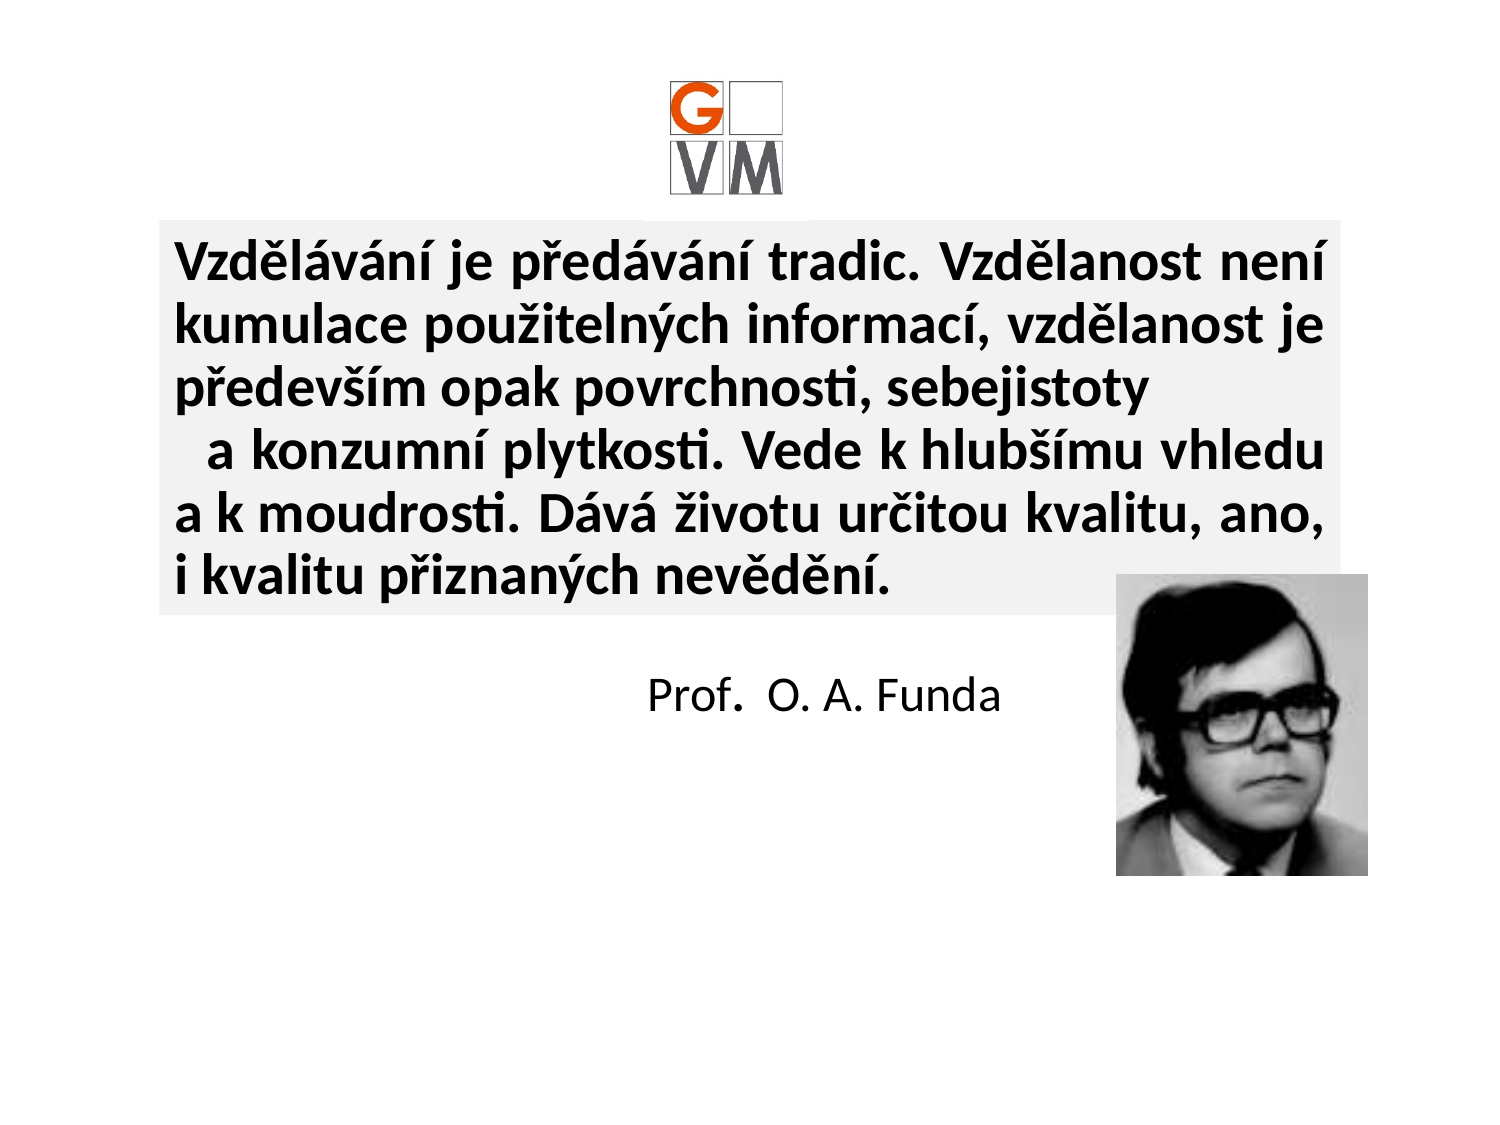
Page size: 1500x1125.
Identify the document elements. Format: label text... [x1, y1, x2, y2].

title Vzdělávání je předávání tradic. Vzdělanost není kumulace použitelných informací, vzdělanost je především opak povrchnosti, sebejistoty a konzumní plytkosti. Vede k hlubšímu vhledu a k moudrosti. Dává životu určitou kvalitu, ano, i kvalitu přiznaných nevědění. [159, 220, 1341, 616]
picture [1116, 574, 1368, 876]
picture [643, 54, 809, 221]
subtitle Prof. O. A. Funda [187, 590, 1116, 863]
